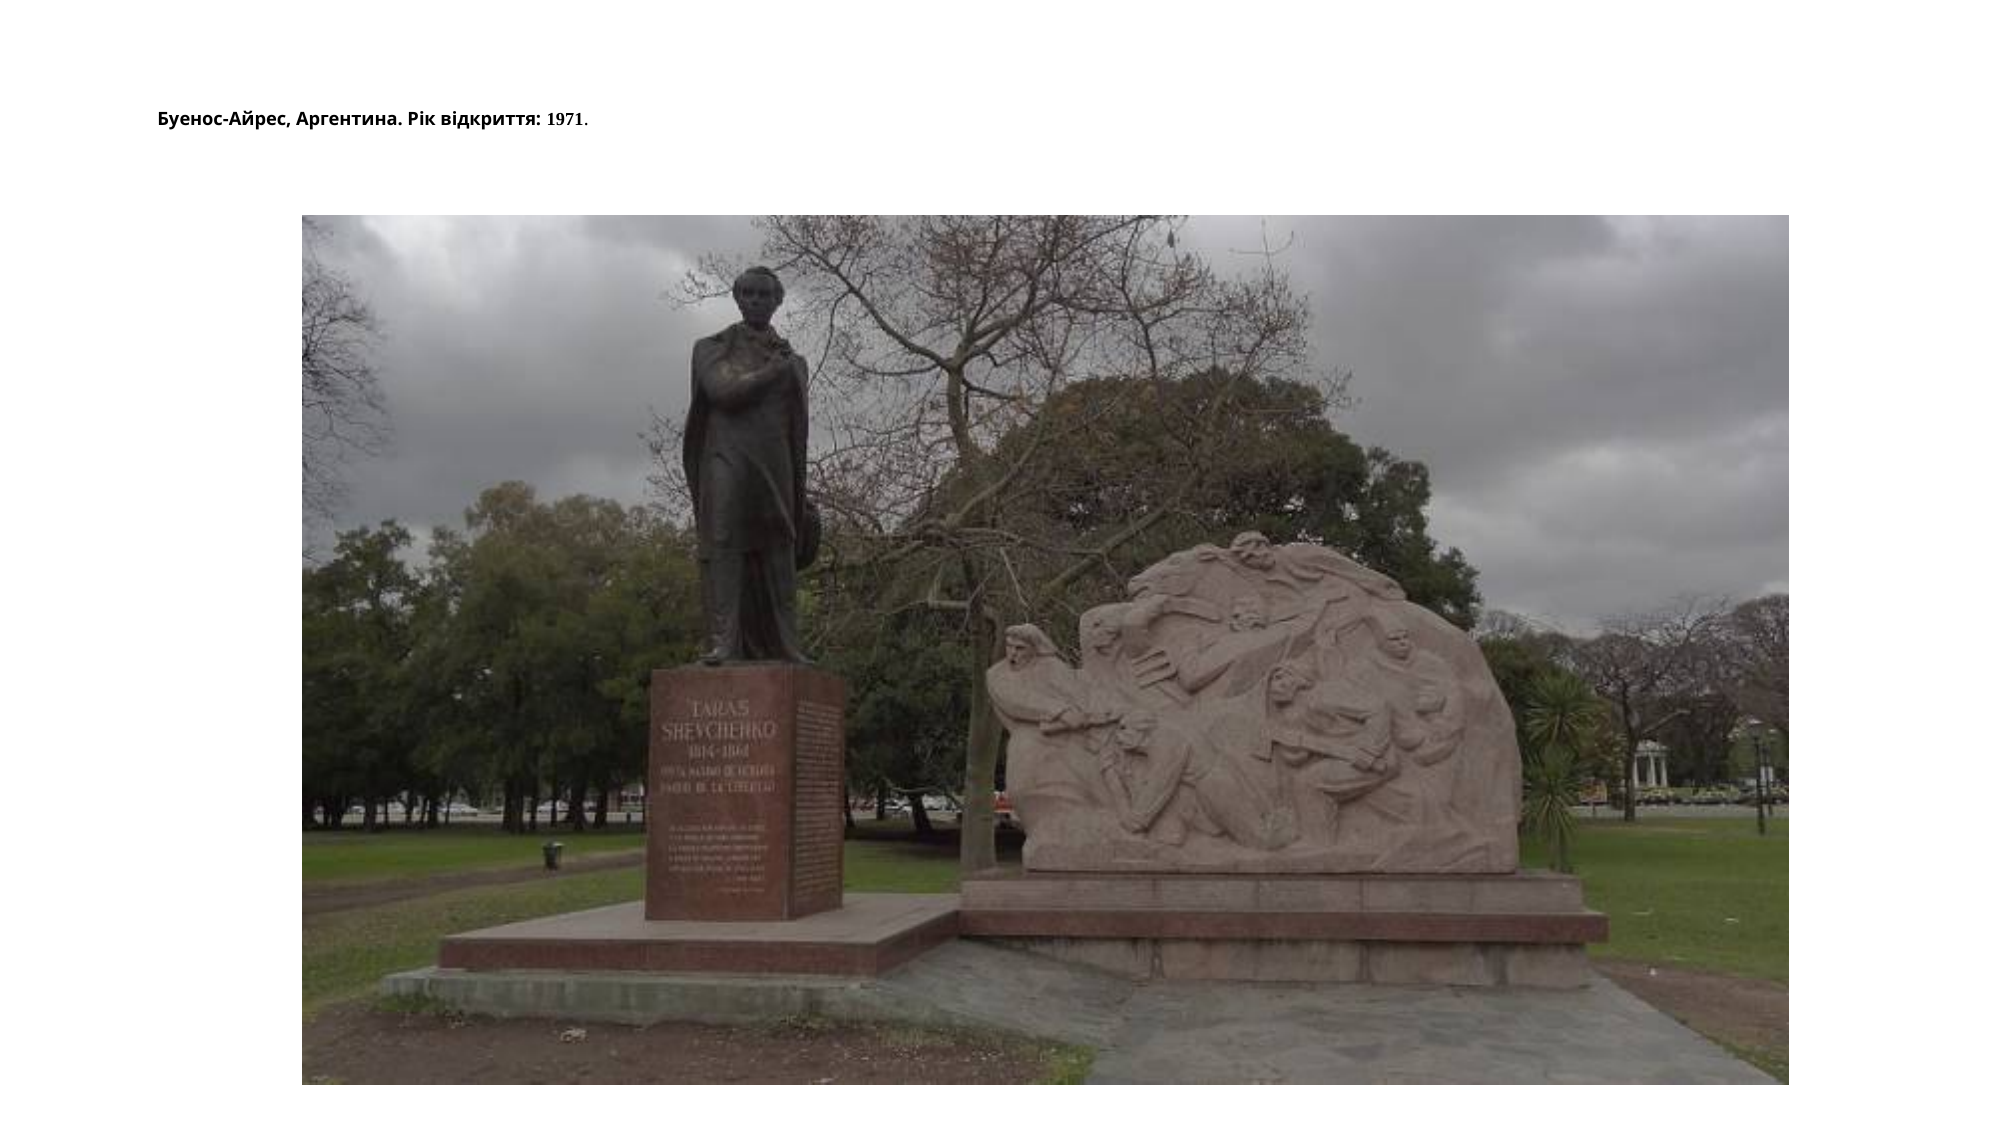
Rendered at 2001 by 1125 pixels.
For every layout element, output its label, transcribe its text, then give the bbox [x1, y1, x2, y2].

picture [302, 215, 1789, 1085]
title Буенос-Айрес, Аргентина. Рік відкриття: 1971. [137, 59, 1863, 181]
